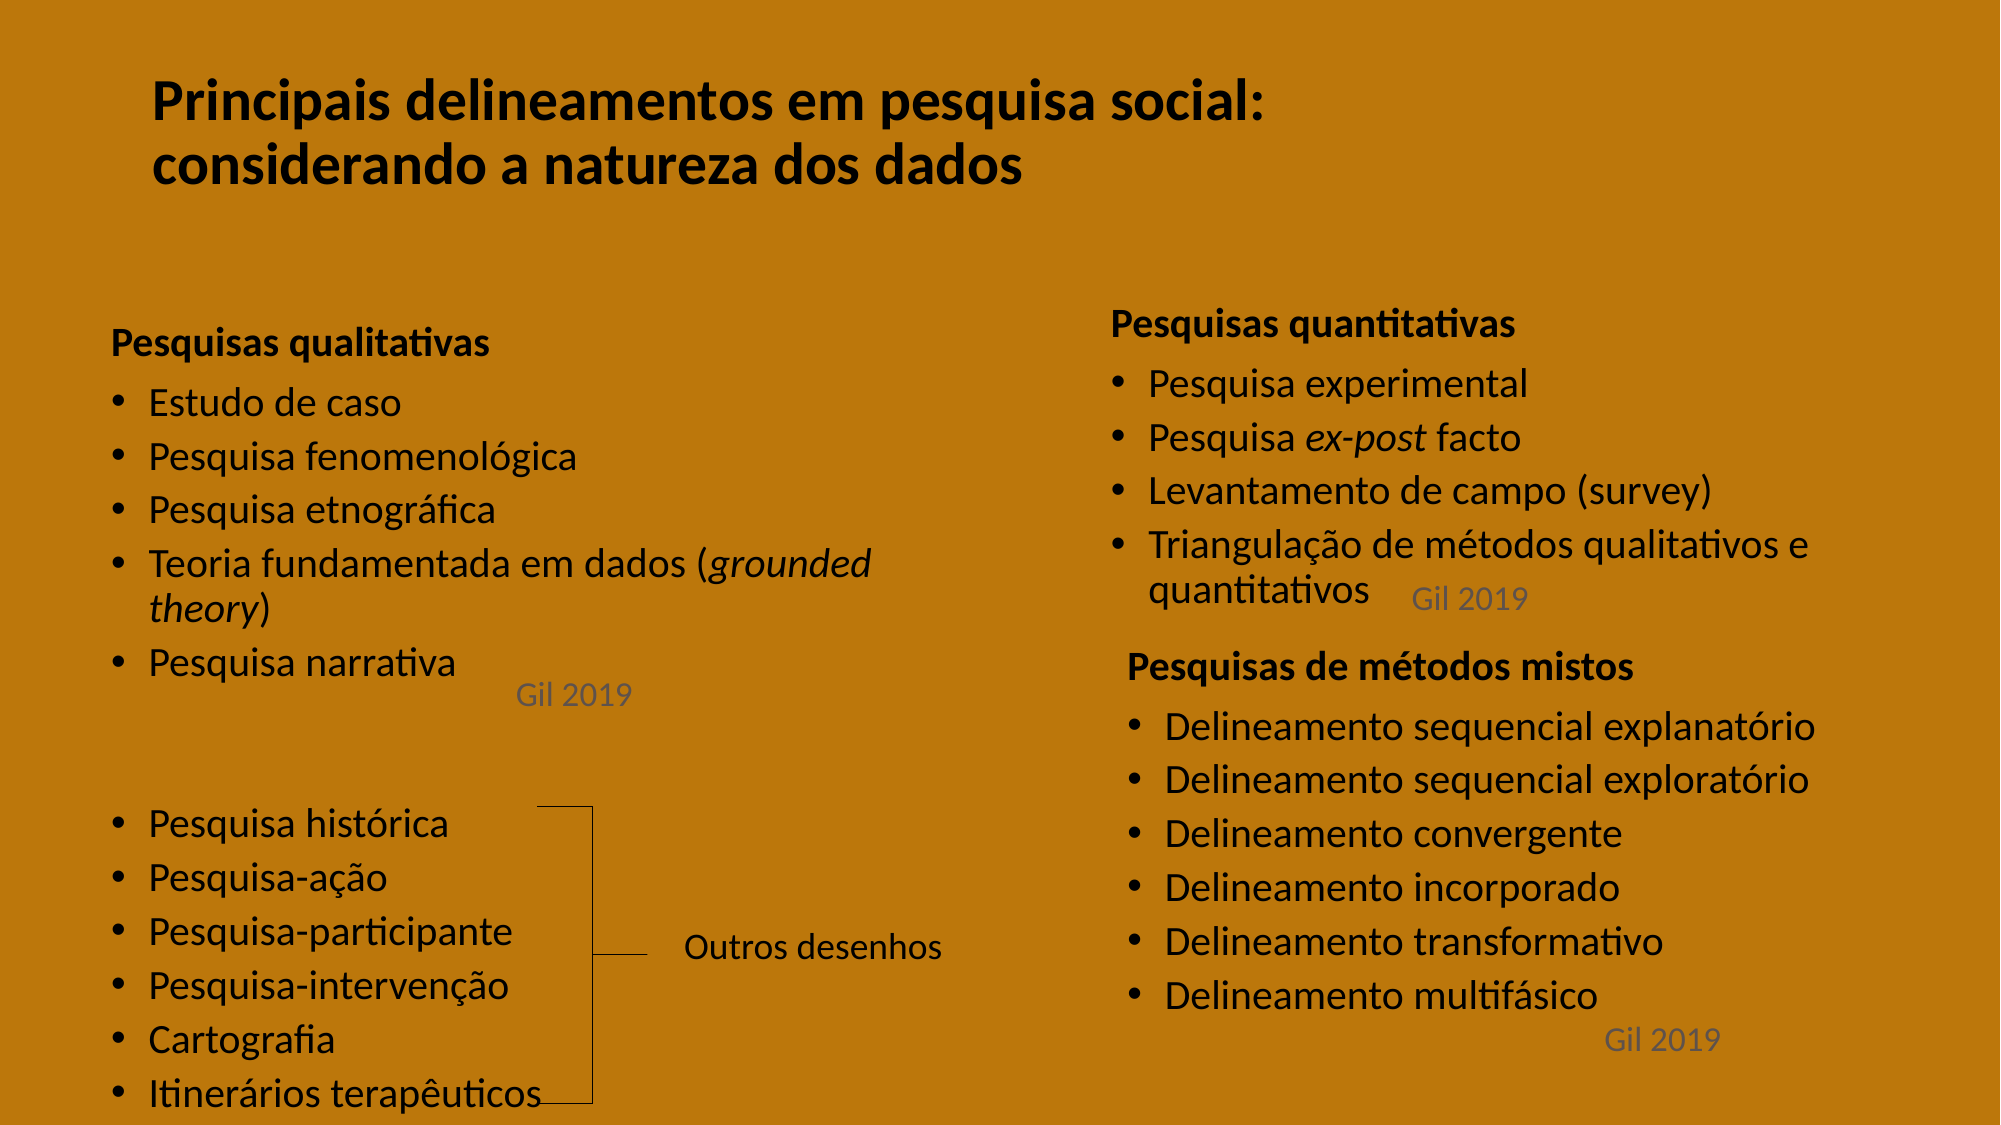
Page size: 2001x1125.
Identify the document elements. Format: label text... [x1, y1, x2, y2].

list Pesquisas qualitativas [96, 237, 947, 372]
text_box Gil 2019 [509, 665, 639, 720]
list Pesquisas quantitativas [1095, 305, 1942, 353]
text_box Pesquisas de métodos mistos [1112, 648, 1959, 696]
text_box Gil 2019 [1598, 1011, 1728, 1065]
text_box Gil 2019 [1405, 569, 1535, 624]
text_box [537, 806, 648, 1104]
text_box Outros desenhos [668, 914, 958, 975]
title Principais delineamentos em pesquisa social: considerando a natureza dos dados [137, 59, 1863, 278]
list Pesquisa experimental Pesquisa ex-post facto Levantamento de campo (survey) Triangulação de métodos qualitativos e quantitativos [1095, 353, 1942, 572]
list Estudo de caso Pesquisa fenomenológica Pesquisa etnográfica Teoria fundamentada em dados (grounded theory) Pesquisa narrativa Pesquisa histórica Pesquisa-ação Pesquisa-participante Pesquisa-intervenção Cartografia Itinerários terapêuticos [96, 372, 947, 978]
text_box Delineamento sequencial explanatório Delineamento sequencial exploratório Delineamento convergente Delineamento incorporado Delineamento transformativo Delineamento multifásico [1112, 696, 1959, 1026]
